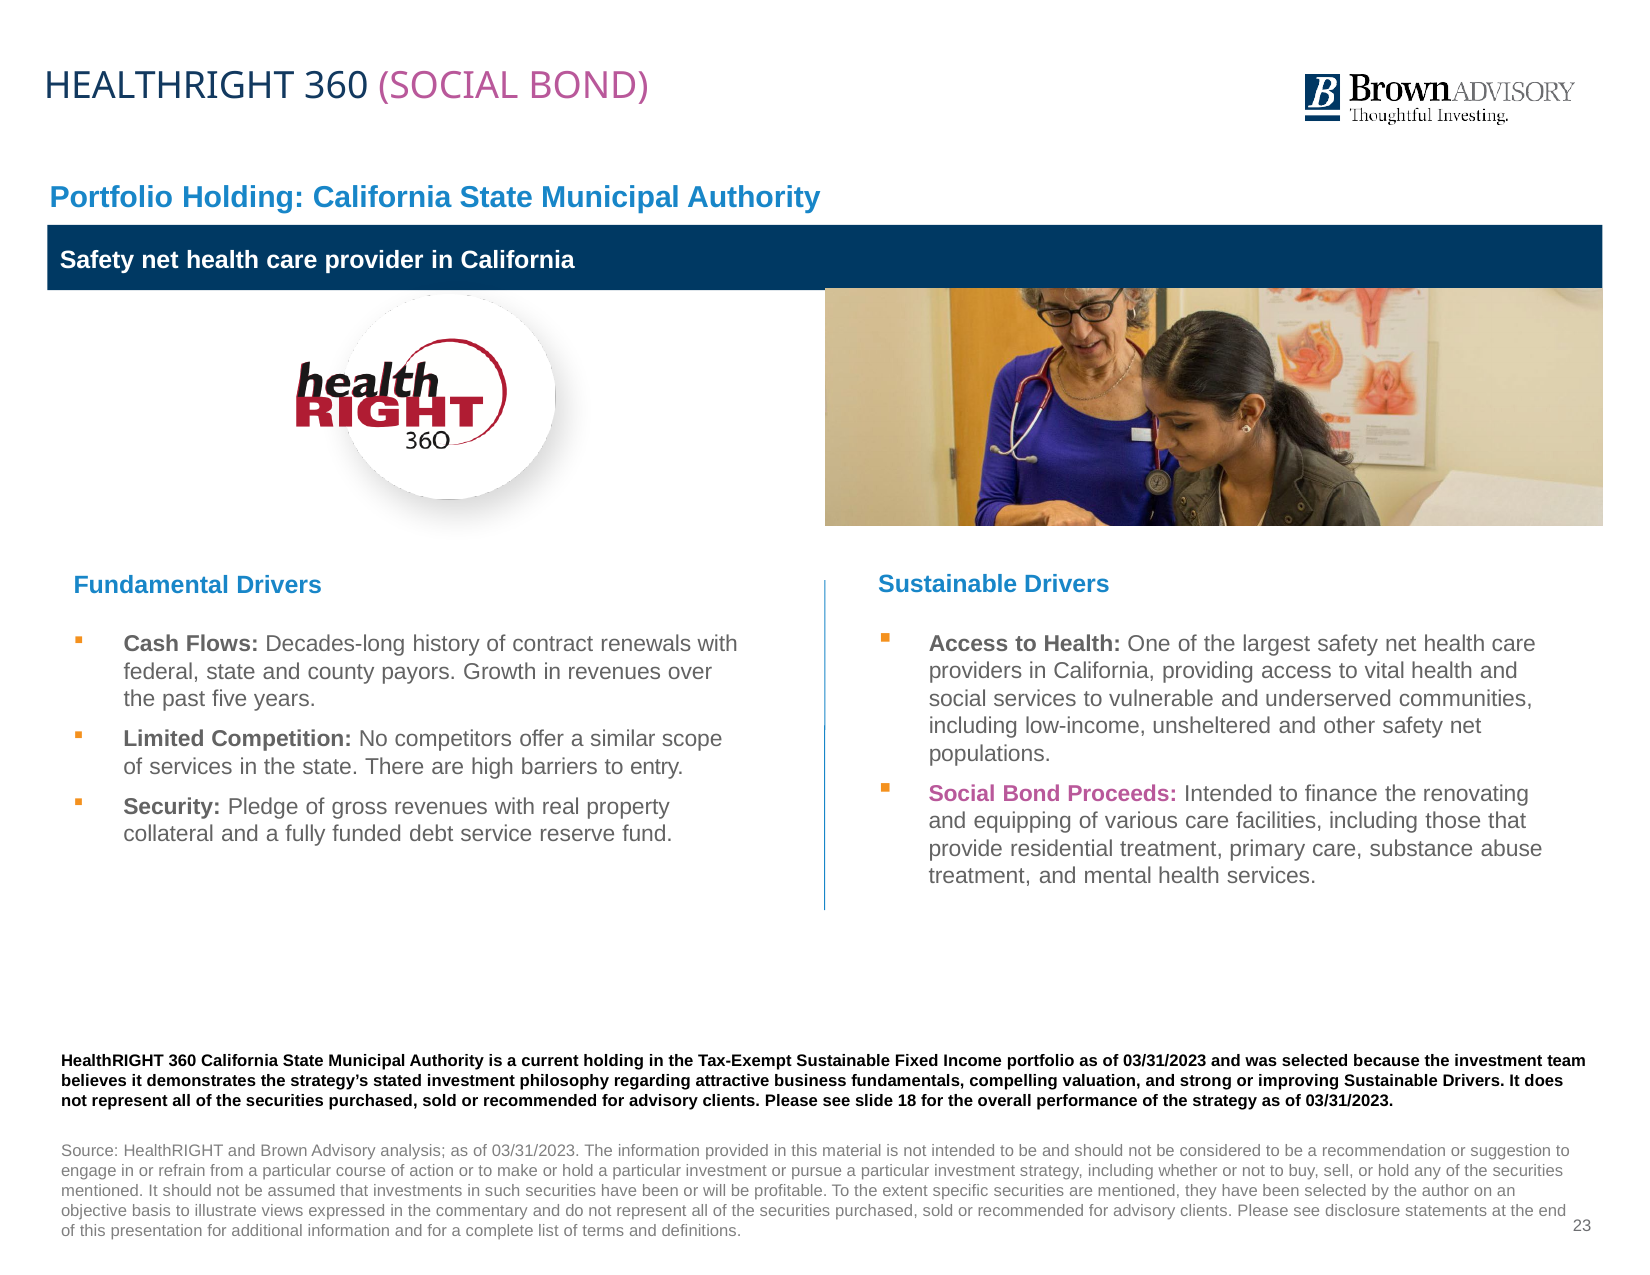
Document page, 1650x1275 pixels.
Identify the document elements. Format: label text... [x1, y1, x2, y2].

title HEALTHRIGHT 360 (SOCIAL BOND) [41, 58, 769, 231]
text_box 23 [1190, 1207, 1607, 1275]
text_box HealthRIGHT 360 California State Municipal Authority is a current holding in the Tax-Exempt Sustainable Fixed Income portfolio as of 03/31/2023 and was selected because the investment team believes it demonstrates the strategy’s stated investment philosophy regarding attractive business fundamentals, compelling valuation, and strong or improving Sustainable Drivers. It does not represent all of the securities purchased, sold or recommended for advisory clients. Please see slide 18 for the overall performance of the strategy as of 03/31/2023. [46, 1042, 1604, 1118]
text_box Source: HealthRIGHT and Brown Advisory analysis; as of 03/31/2023. The information provided in this material is not intended to be and should not be considered to be a recommendation or suggestion to engage in or refrain from a particular course of action or to make or hold a particular investment or pursue a particular investment strategy, including whether or not to buy, sell, or hold any of the securities mentioned. It should not be assumed that investments in such securities have been or will be profitable. To the extent specific securities are mentioned, they have been selected by the author on an objective basis to illustrate views expressed in the commentary and do not represent all of the securities purchased, sold or recommended for advisory clients. Please see disclosure statements at the end of this presentation for additional information and for a complete list of terms and definitions. [59, 1138, 1576, 1240]
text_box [296, 281, 1604, 541]
picture [1305, 74, 1575, 125]
text_box Portfolio Holding: California State Municipal Authority [47, 174, 1308, 214]
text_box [47, 224, 1603, 911]
